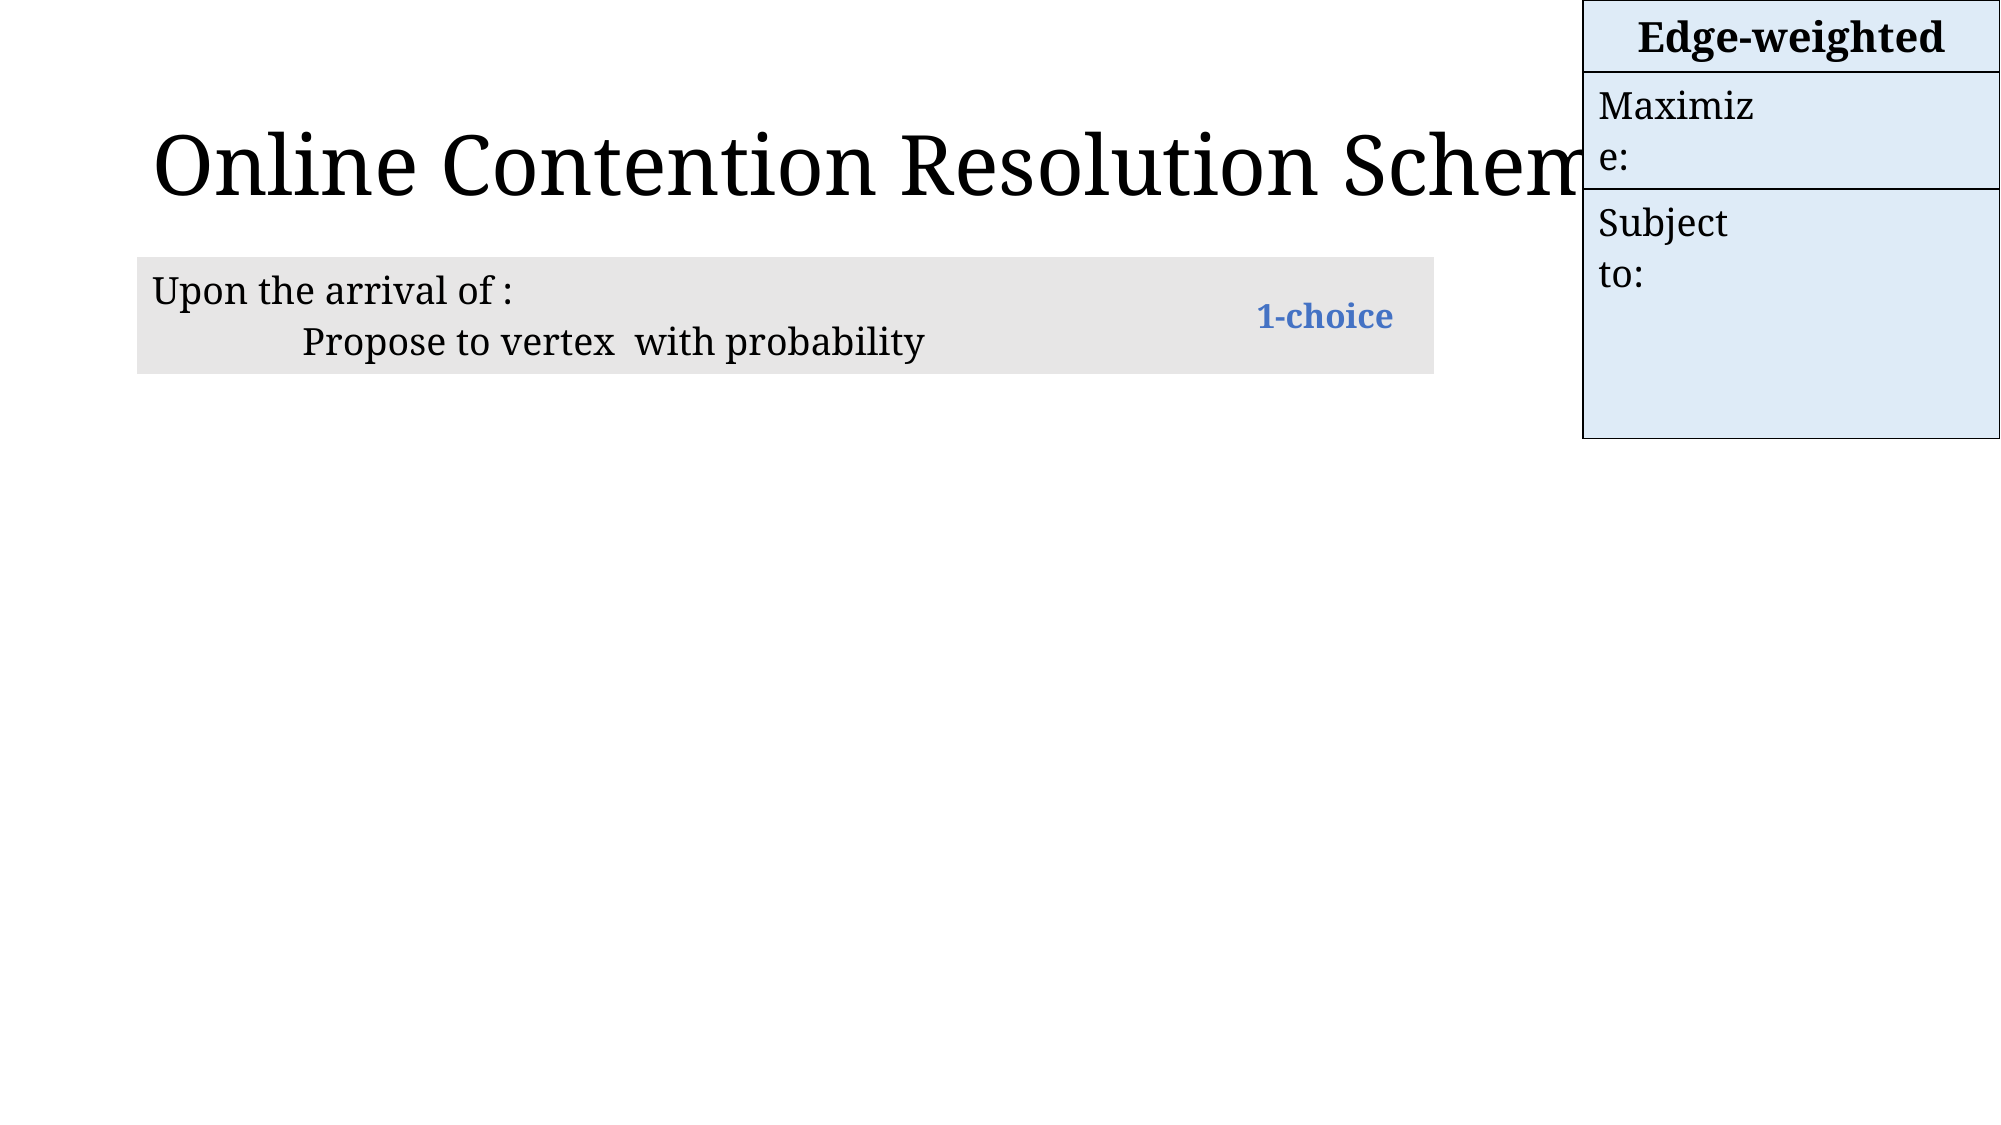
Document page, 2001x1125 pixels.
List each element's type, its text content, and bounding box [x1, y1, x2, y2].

title Online Contention Resolution Scheme [137, 59, 1582, 278]
